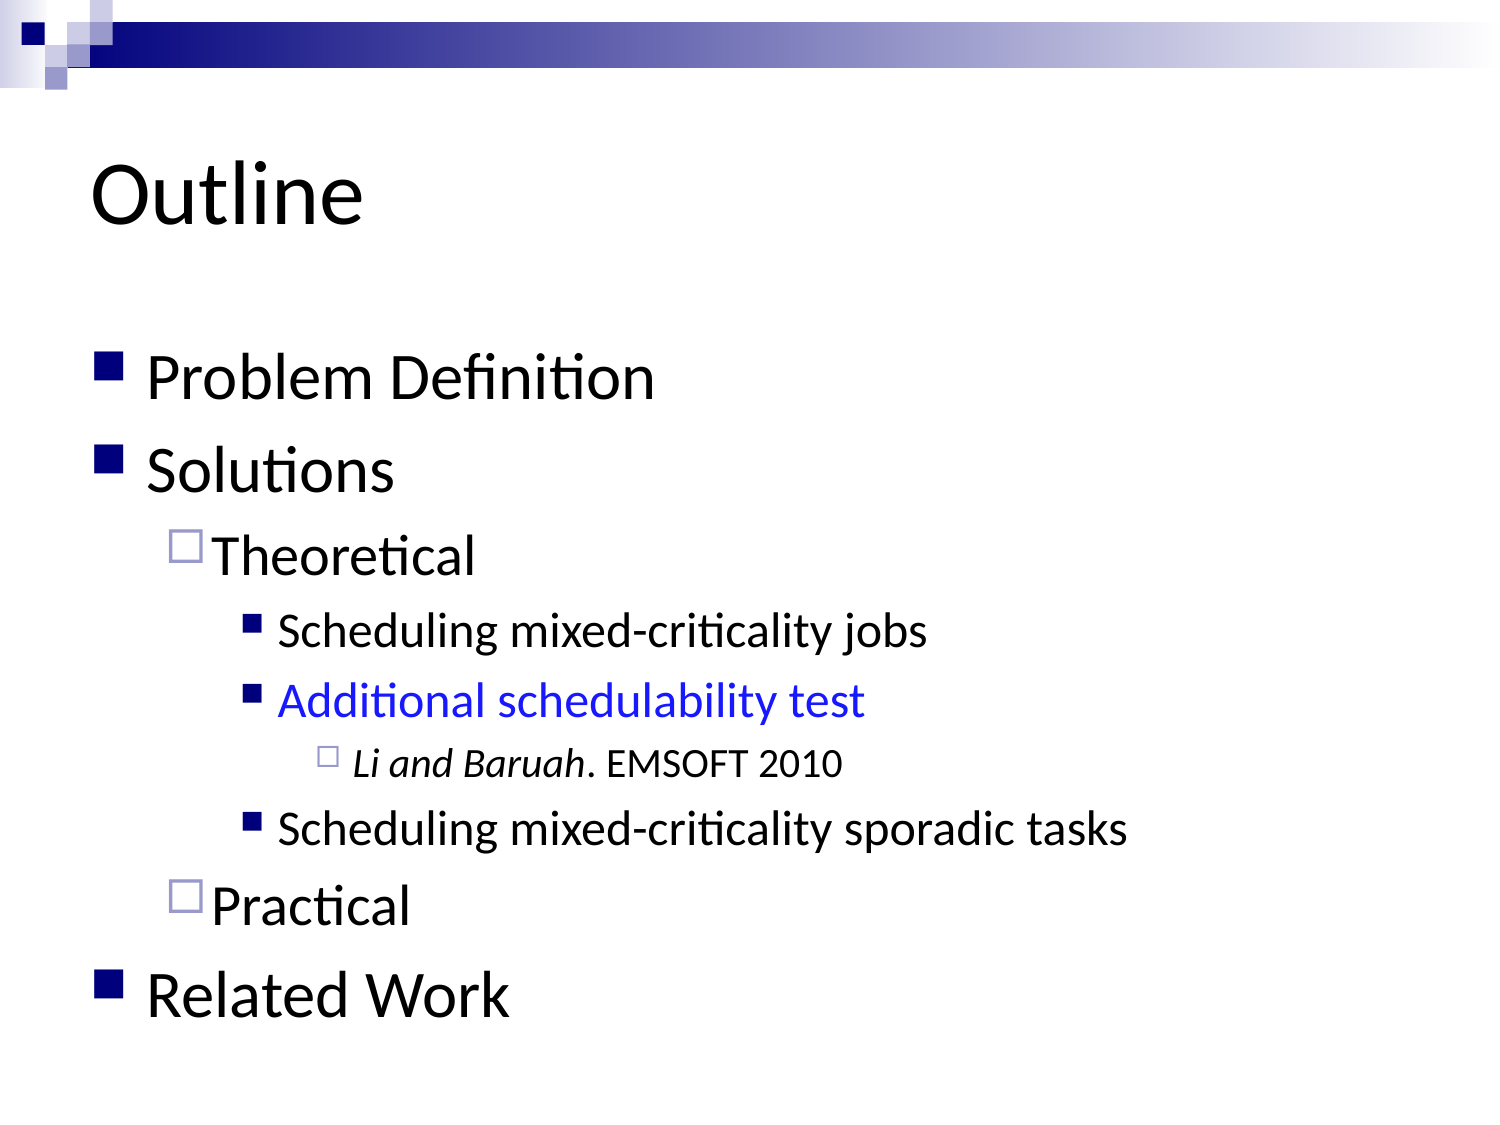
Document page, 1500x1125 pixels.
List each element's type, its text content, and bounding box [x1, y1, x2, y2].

list Problem Definition Solutions Theoretical Scheduling mixed-criticality jobs Additional schedulability test Li and Baruah. EMSOFT 2010 Scheduling mixed-criticality sporadic tasks Practical Related Work [74, 324, 1426, 1101]
title Outline [74, 74, 1426, 301]
